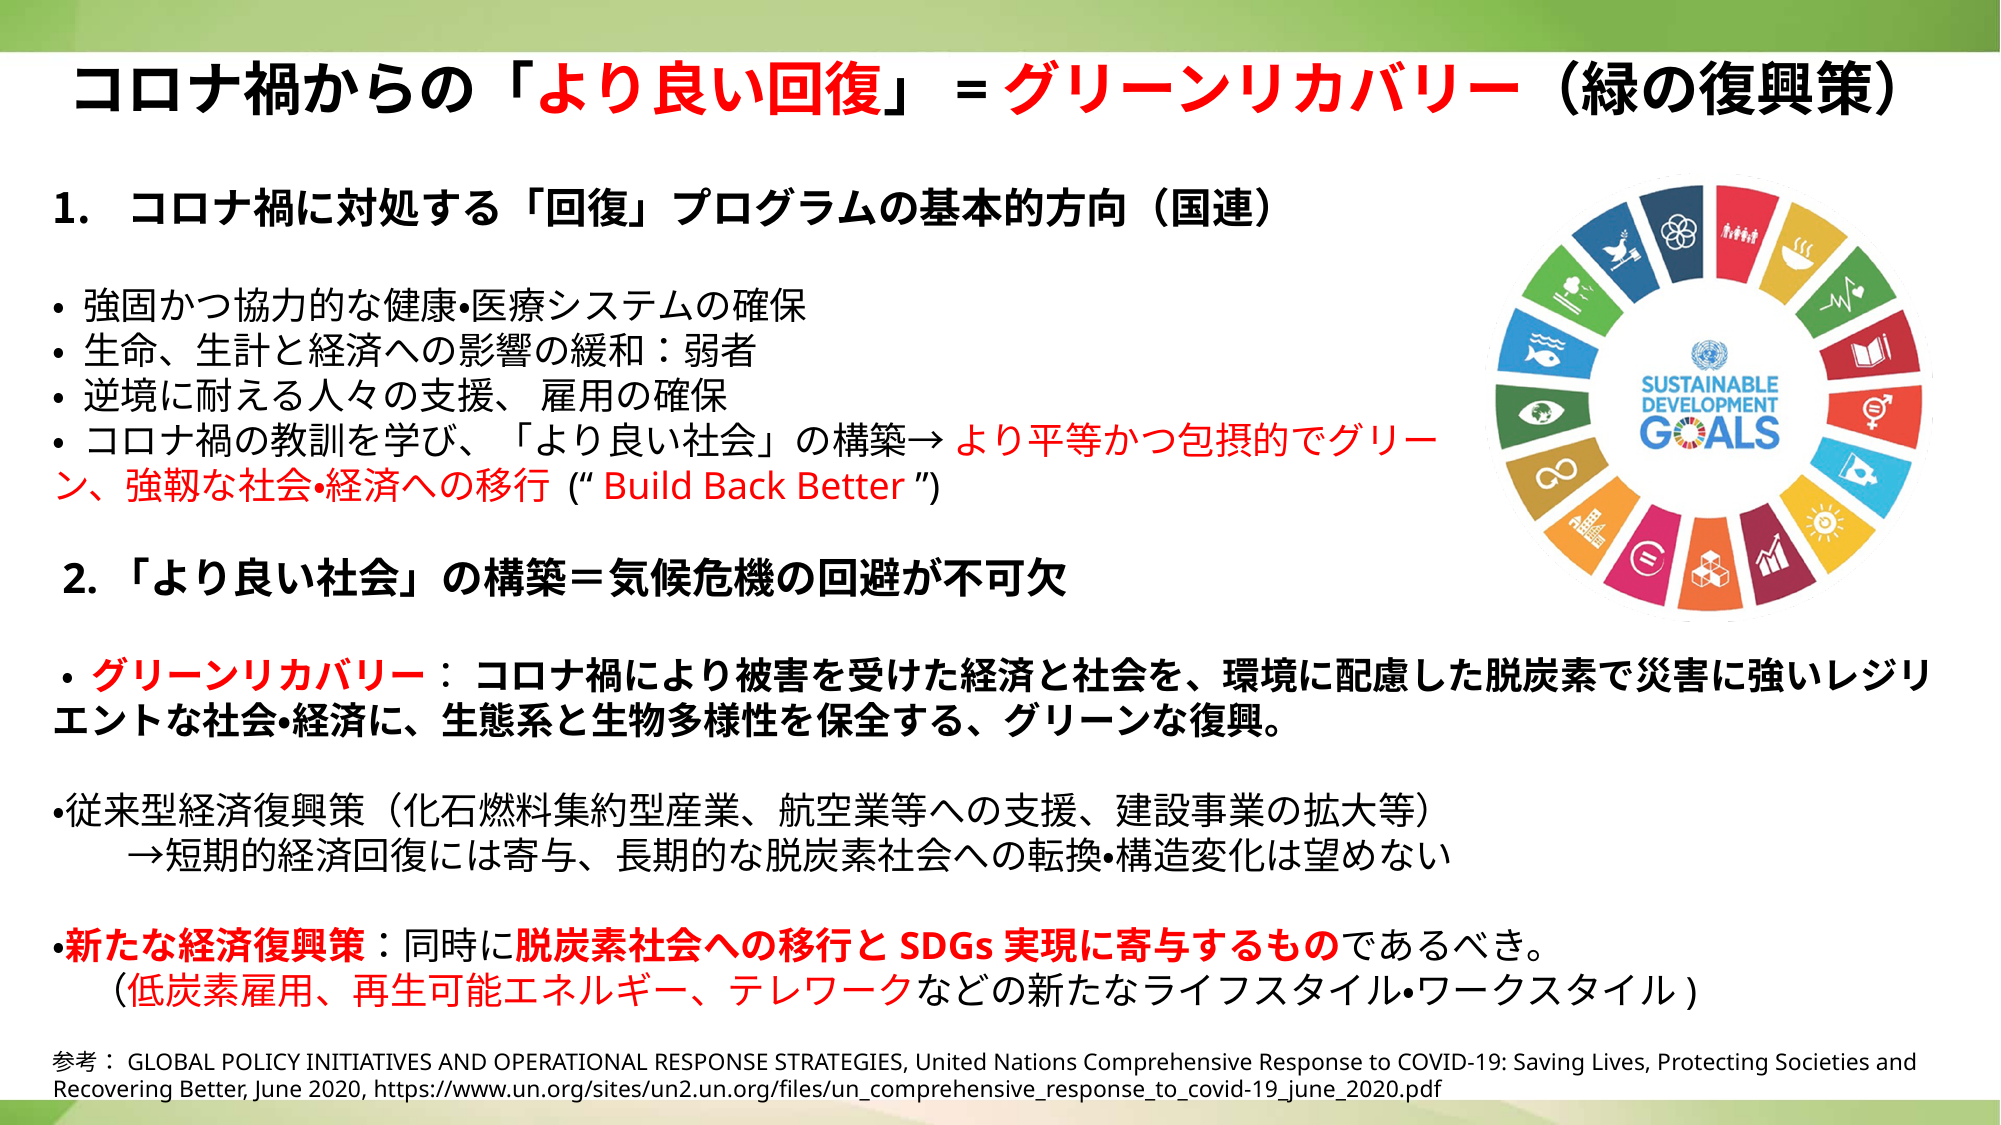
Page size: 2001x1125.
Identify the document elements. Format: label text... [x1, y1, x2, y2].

picture [1484, 173, 1933, 622]
picture [0, 0, 2001, 1125]
text_box コロナ禍からの「より良い回復」=グリーンリカバリー（緑の復興策） コロナ禍に対処する「回復」プログラムの基本的方向（国連） • 強固かつ協力的な健康・医療システムの確保 • 生命、生計と経済への影響の緩和：弱者 • 逆境に耐える人々の支援、 雇用の確保 • コロナ禍の教訓を学び、「より良い社会」の構築→ より平等かつ包摂的でグリー ン、強靱な社会・経済への移行 (“ Build Back Better ”) 2.「より良い社会」の構築＝気候危機の回避が不可欠 • グリーンリカバリー： コロナ禍により被害を受けた経済と社会を、環境に配慮した脱炭素で災害に強いレジリエントな社会・経済に、生態系と生物多様性を保全する、グリーンな復興。 ・従来型経済復興策（化石燃料集約型産業、航空業等への支援、建設事業の拡大等） →短期的経済回復には寄与、長期的な脱炭素社会への転換・構造変化は望めない ・新たな経済復興策：同時に脱炭素社会への移行とSDGs実現に寄与するものであるべき。 （低炭素雇用、再生可能エネルギー、テレワークなどの新たなライフスタイル・ワークスタイル) 参考：GLOBAL POLICY INITIATIVES AND OPERATIONAL RESPONSE STRATEGIES, United Nations Comprehensive Response to COVID-19: Saving Lives, Protecting Societies and Recovering Better, June 2020, https://www.un.org/sites/un2.un.org/files/un_comprehensive_response_to_covid-19_june_2020.pdf [38, 44, 1963, 1125]
